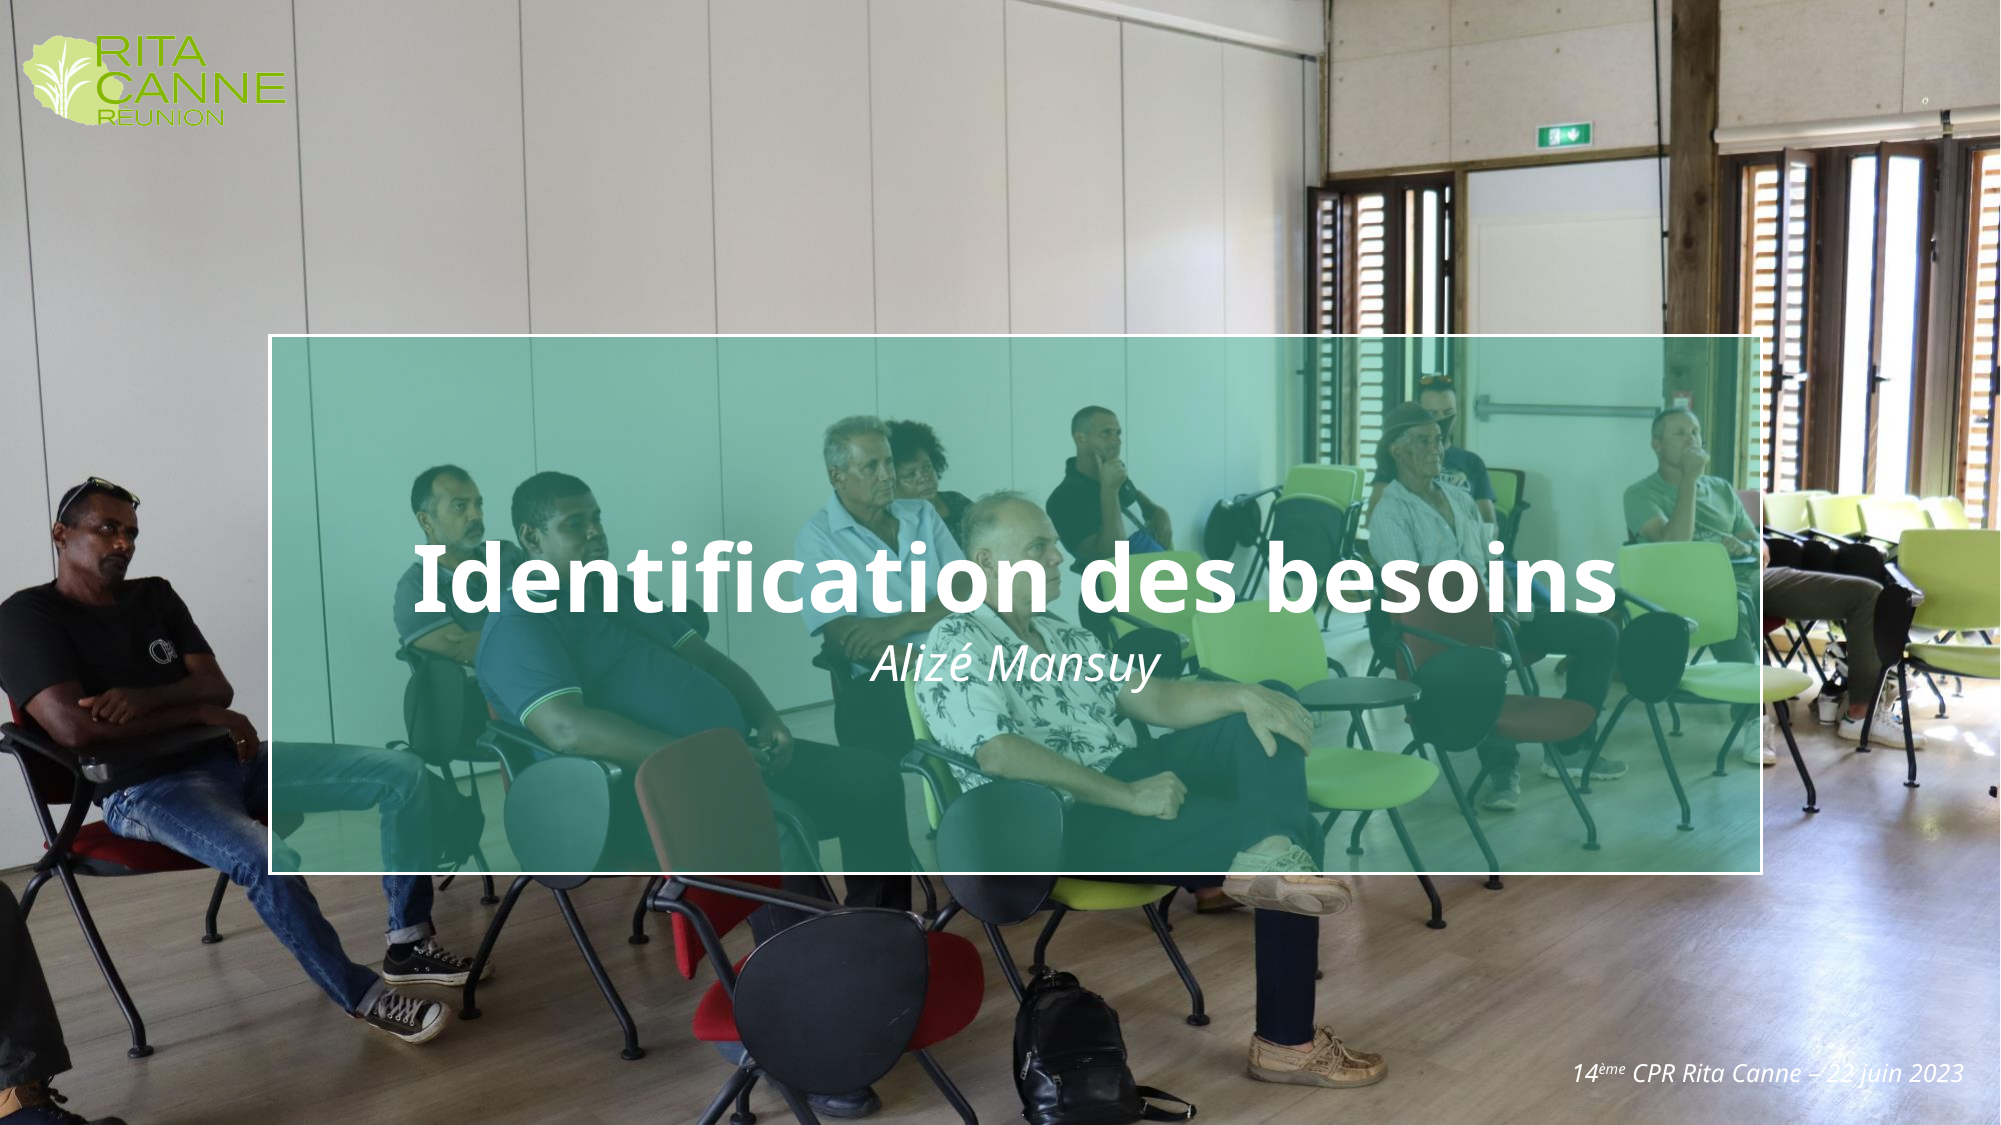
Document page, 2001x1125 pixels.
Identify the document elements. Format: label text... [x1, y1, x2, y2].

slide_number 14ème CPR Rita Canne – 22 juin 2023 [1483, 1042, 1980, 1103]
text_box Identification des besoins Alizé Mansuy [286, 518, 1746, 692]
text_box [269, 335, 1763, 875]
picture [0, 0, 2001, 1125]
